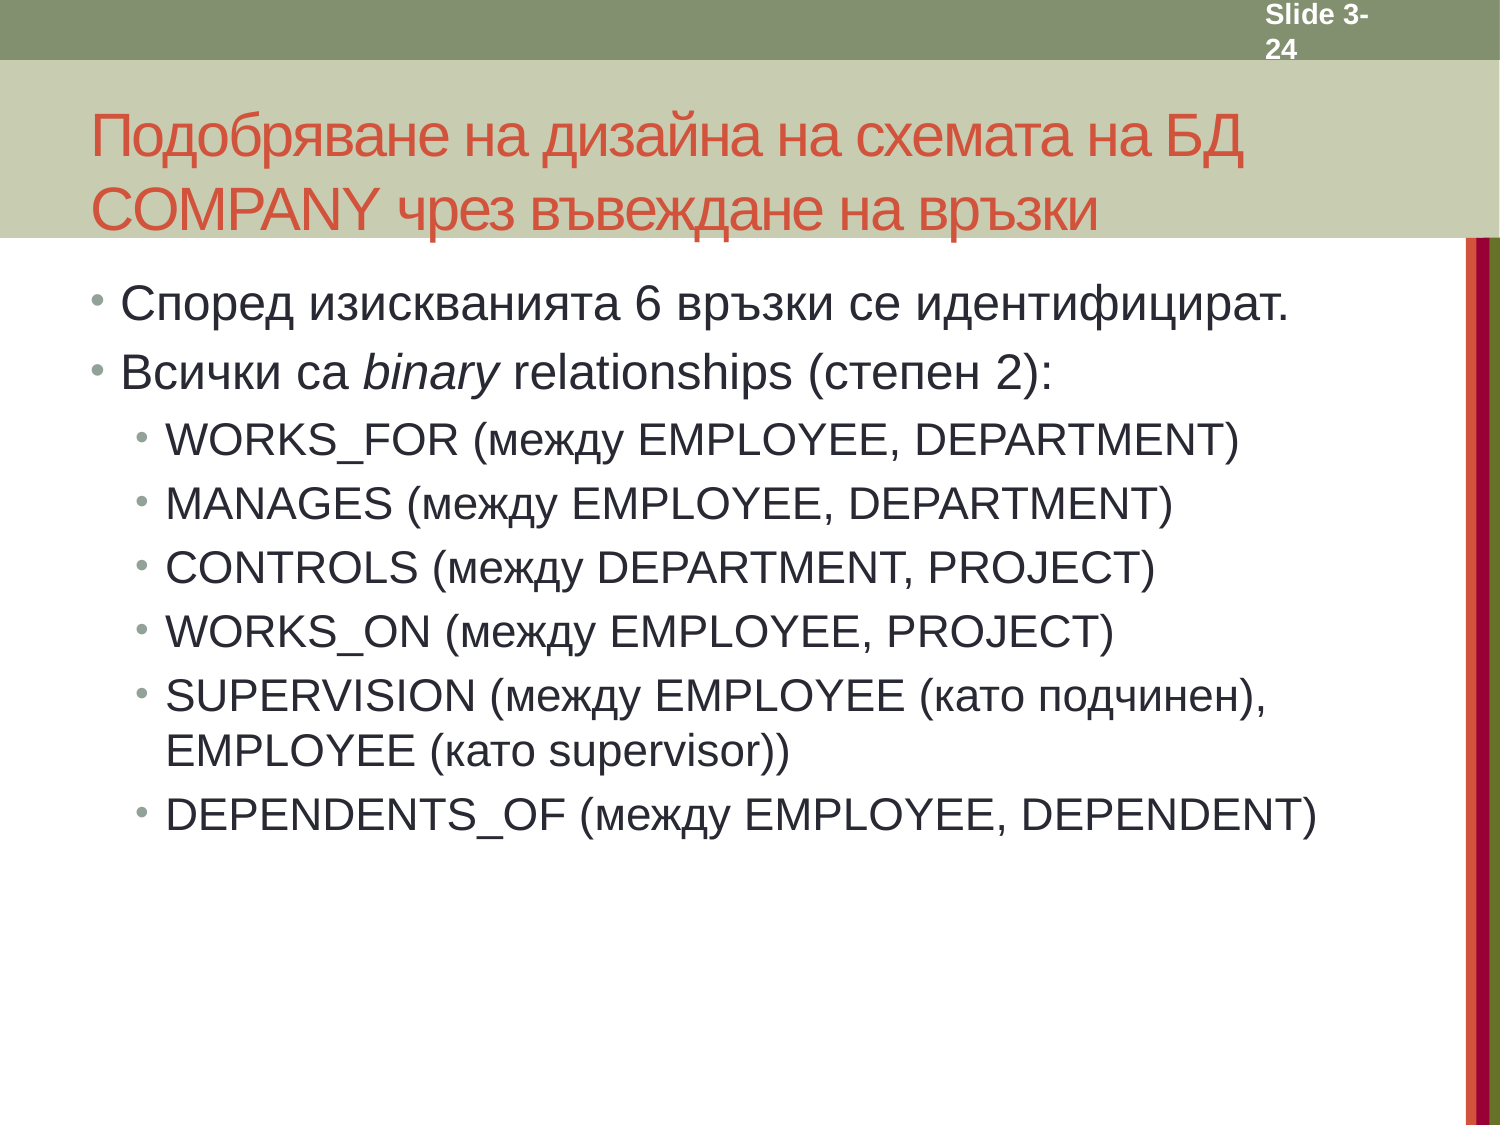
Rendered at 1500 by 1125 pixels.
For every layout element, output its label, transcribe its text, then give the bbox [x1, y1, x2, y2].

list Според изискванията 6 връзки се идентифицират. Всички са binary relationships (степен 2): WORKS_FOR (между EMPLOYEE, DEPARTMENT) MANAGES (между EMPLOYEE, DEPARTMENT) CONTROLS (между DEPARTMENT, PROJECT) WORKS_ON (между EMPLOYEE, PROJECT) SUPERVISION (между EMPLOYEE (като подчинен), EMPLOYEE (като supervisor)) DEPENDENTS_OF (между EMPLOYEE, DEPENDENT) [75, 262, 1425, 1063]
slide_number Slide 3- 24 [1250, 3, 1425, 57]
title Подобряване на дизайна на схемата на БД COMPANY чрез въвеждане на връзки [75, 87, 1425, 250]
